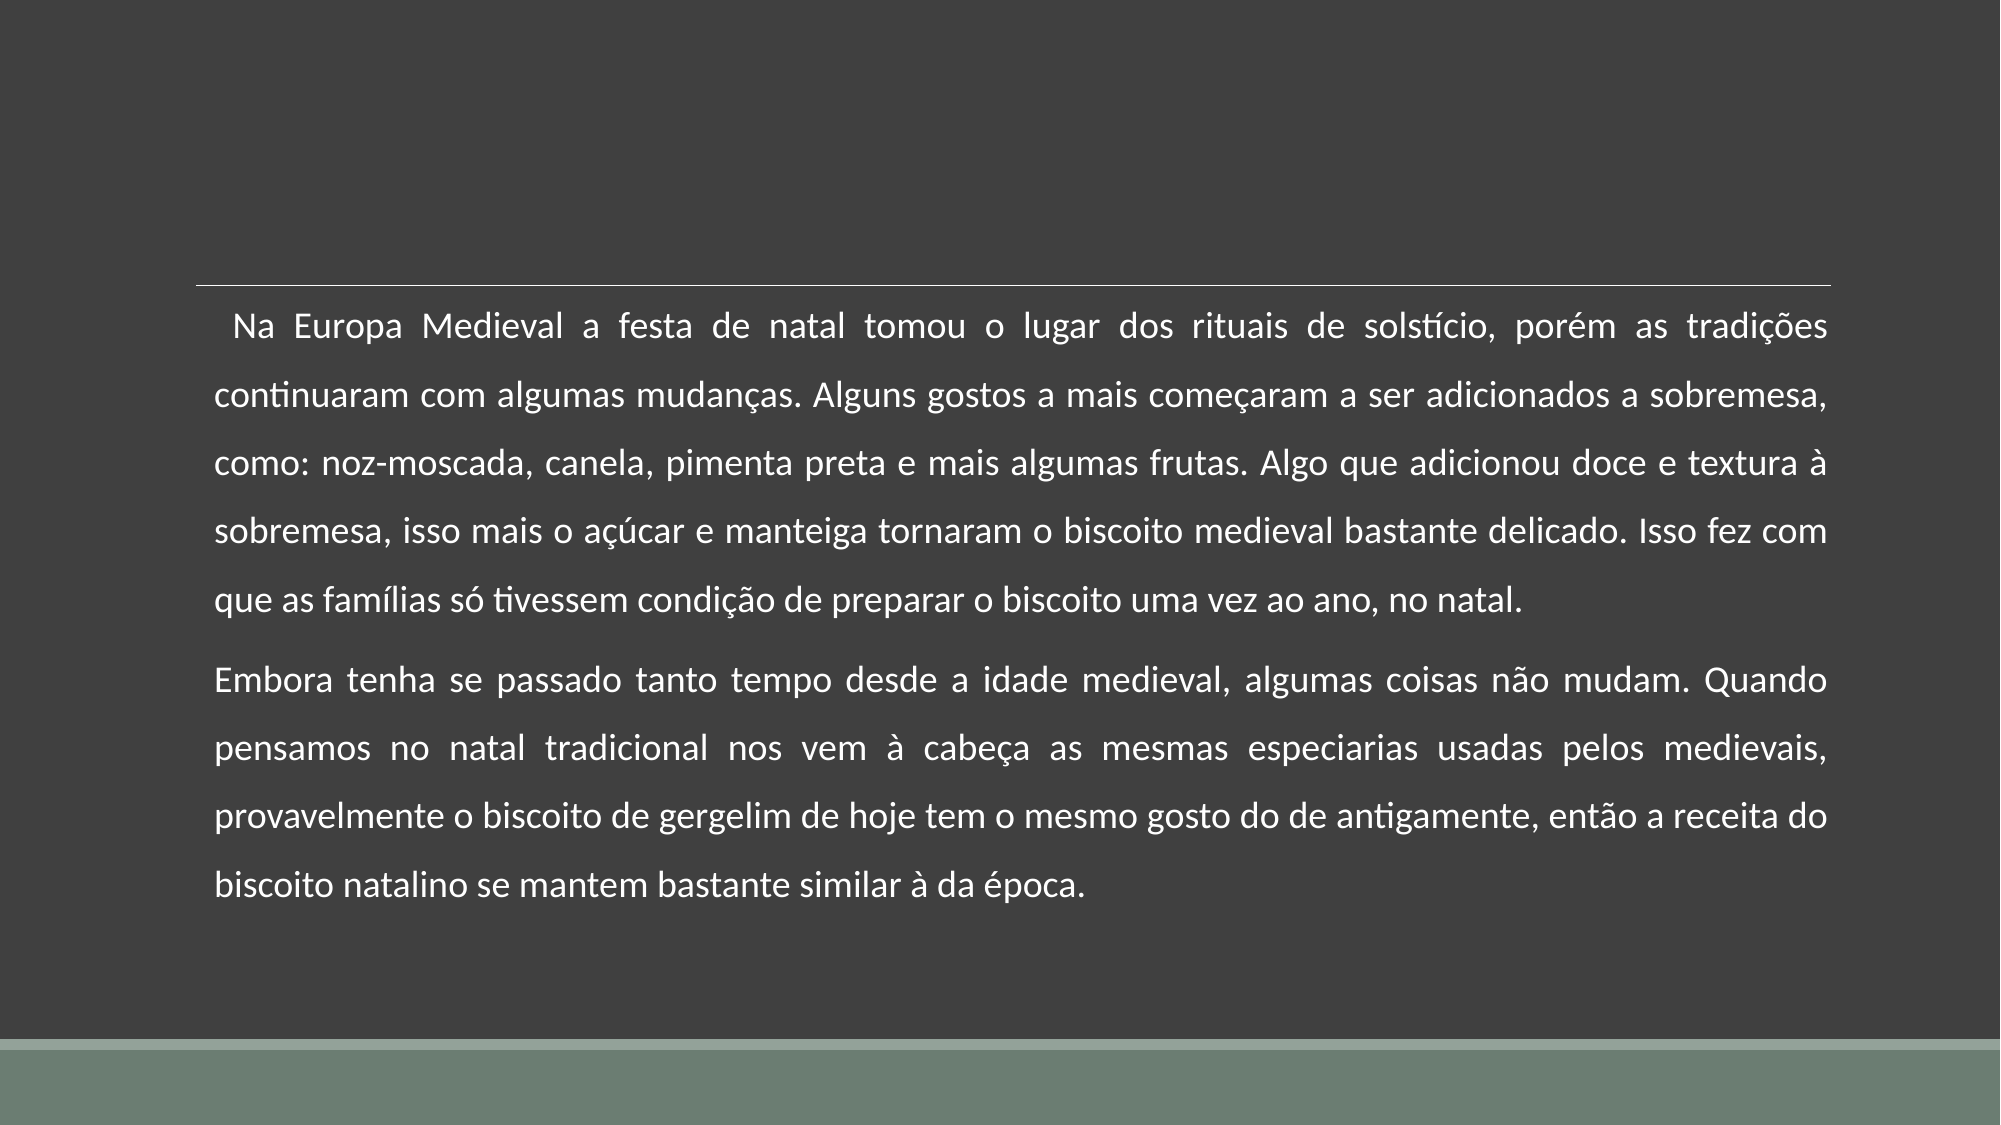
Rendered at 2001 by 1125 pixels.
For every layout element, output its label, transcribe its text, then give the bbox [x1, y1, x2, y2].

list Na Europa Medieval a festa de natal tomou o lugar dos rituais de solstício, porém as tradições continuaram com algumas mudanças. Alguns gostos a mais começaram a ser adicionados a sobremesa, como: noz-moscada, canela, pimenta preta e mais algumas frutas. Algo que adicionou doce e textura à sobremesa, isso mais o açúcar e manteiga tornaram o biscoito medieval bastante delicado. Isso fez com que as famílias só tivessem condição de preparar o biscoito uma vez ao ano, no natal. Embora tenha se passado tanto tempo desde a idade medieval, algumas coisas não mudam. Quando pensamos no natal tradicional nos vem à cabeça as mesmas especiarias usadas pelos medievais, provavelmente o biscoito de gergelim de hoje tem o mesmo gosto do de antigamente, então a receita do biscoito natalino se mantem bastante similar à da época. [180, 267, 1830, 963]
